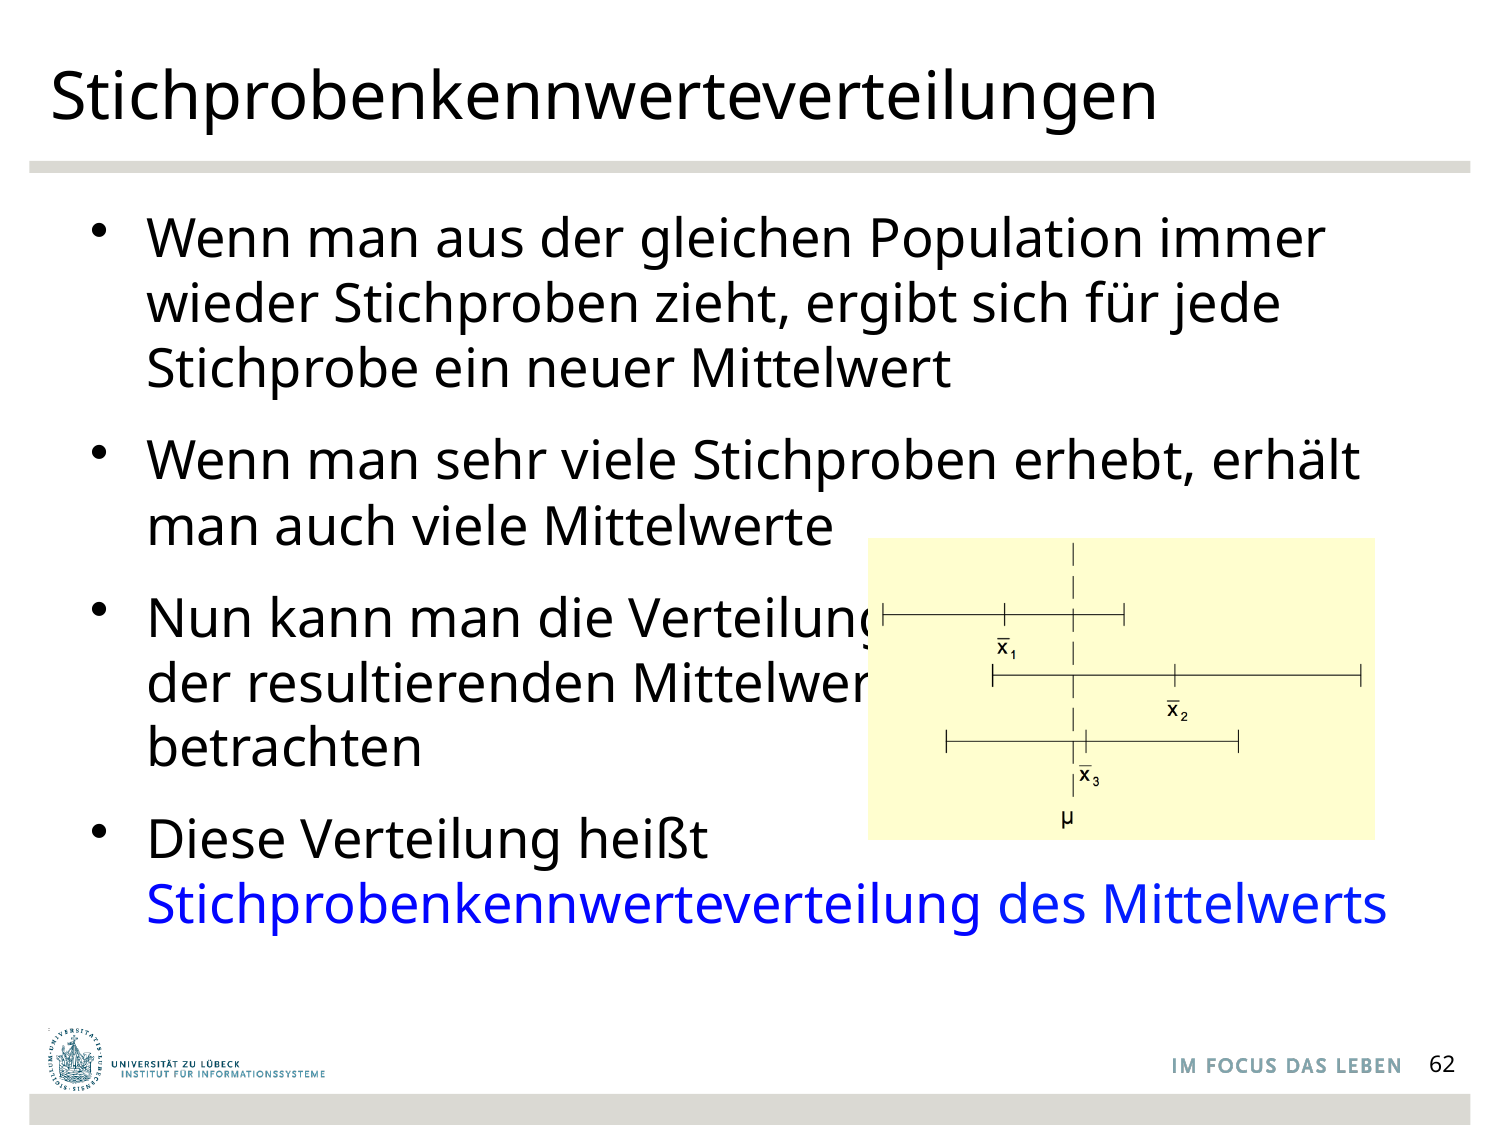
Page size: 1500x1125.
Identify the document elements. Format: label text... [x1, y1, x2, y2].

picture [1173, 1058, 1305, 1073]
picture [867, 538, 1375, 840]
list Wenn man aus der gleichen Population immer wieder Stichproben zieht, ergibt sich für jede Stichprobe ein neuer Mittelwert Wenn man sehr viele Stichproben erhebt, erhält man auch viele Mittelwerte Nun kann man die Verteilung der resultierenden Mittelwerte betrachten Diese Verteilung heißt Stichprobenkennwerteverteilung des Mittelwerts [75, 196, 1425, 1012]
slide_number 62 [1305, 1050, 1471, 1083]
title Stichprobenkennwerteverteilungen [35, 45, 1454, 111]
